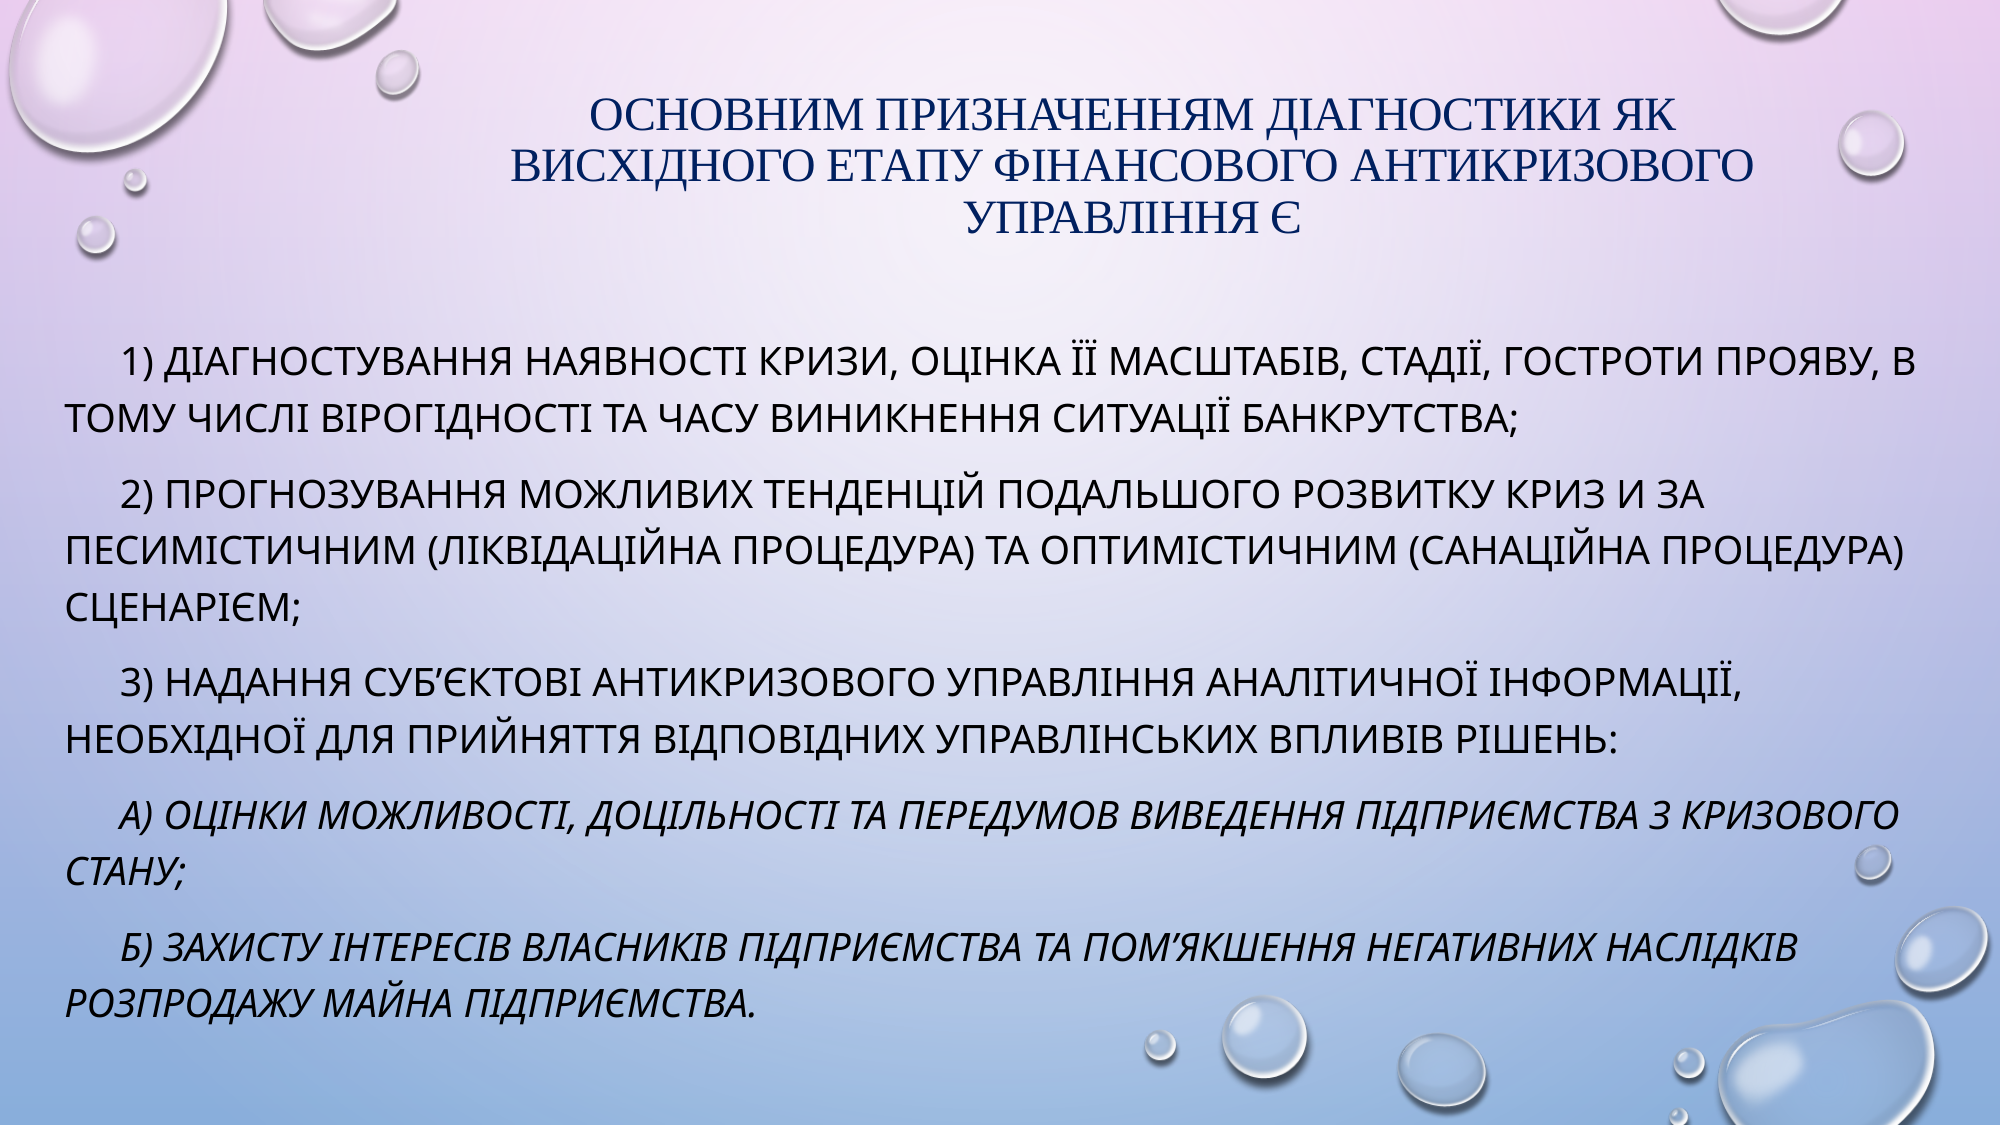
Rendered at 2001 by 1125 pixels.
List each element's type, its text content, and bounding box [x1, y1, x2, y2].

list 1) діагностування наявності кризи, оцінка її масштабів, стадії, гостроти прояву, в тому числі вірогідності та часу виникнення ситуації банкрутства; 2) прогнозування можливих тенденцій подальшого розвитку криз и за песимістичним (ліквідаційна процедура) та оптимістичним (санаційна процедура) сценарієм; 3) надання суб’єктові антикризового управління аналітичної інформації, необхідної для прийняття відповідних управлінських впливів рішень: а) оцінки можливості, доцільності та передумов виведення підприємства з кризового стану; б) захисту інтересів власників підприємства та пом’якшення негативних наслідків розпродажу майна підприємства. [49, 319, 1957, 1038]
title Основним призначенням діагностики як висхідного етапу фінансового антикризового управління є [432, 80, 1833, 253]
picture [0, 0, 2000, 1125]
